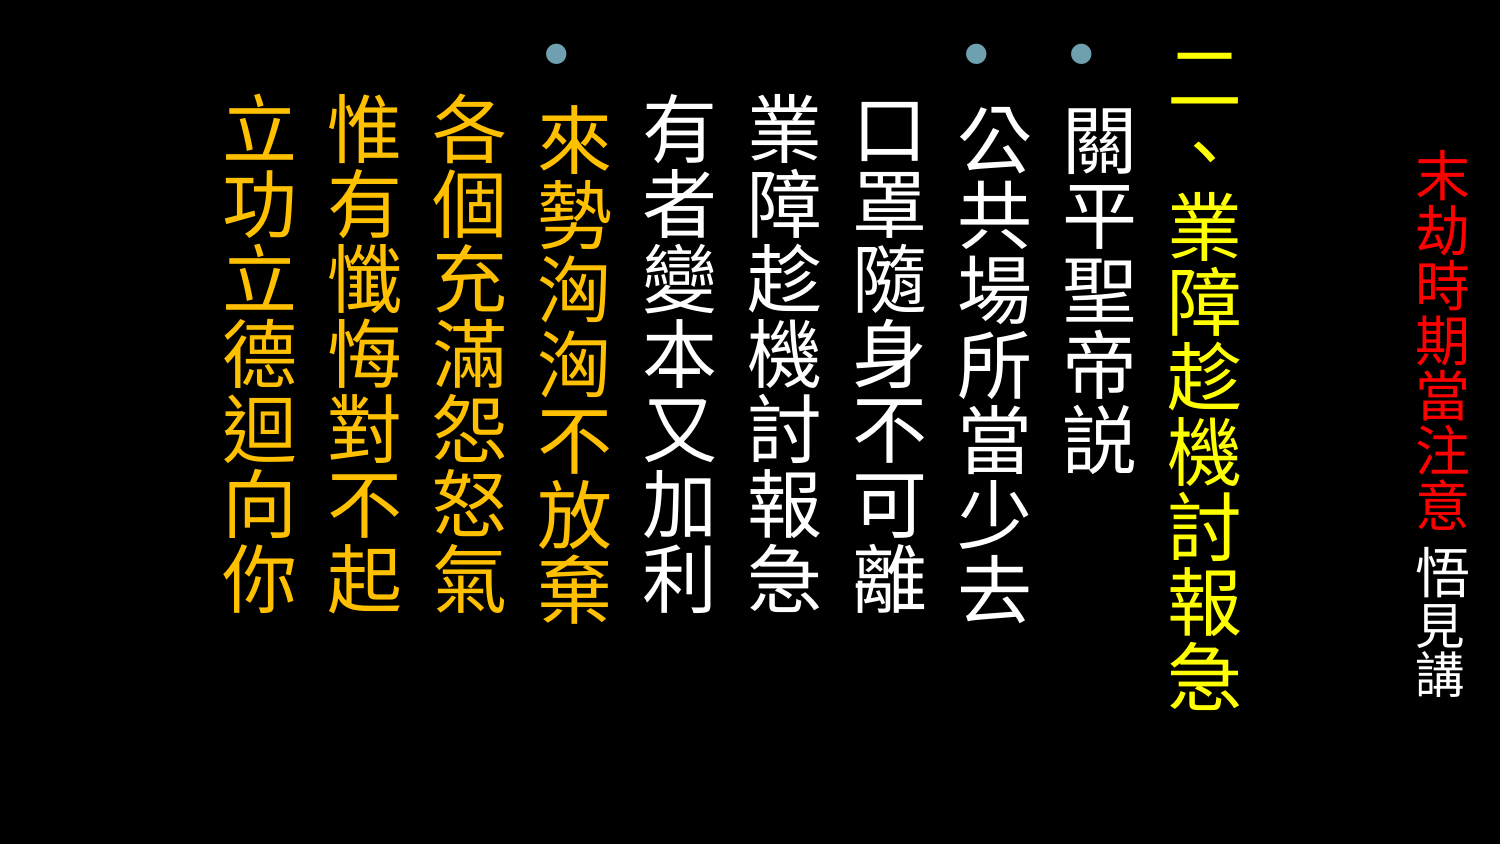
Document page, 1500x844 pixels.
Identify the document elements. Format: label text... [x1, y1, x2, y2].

list 二、業障趁機討報急 關平聖帝説 公共場所當少去 口罩隨身不可離 業障趁機討報急 有者變本又加利 來勢洶洶不放棄 各個充滿怨怒氣 惟有懺悔對不起 立功立德迴向你 [17, 18, 1388, 825]
title 末劫時期當注意 悟見講 [1399, 23, 1483, 825]
